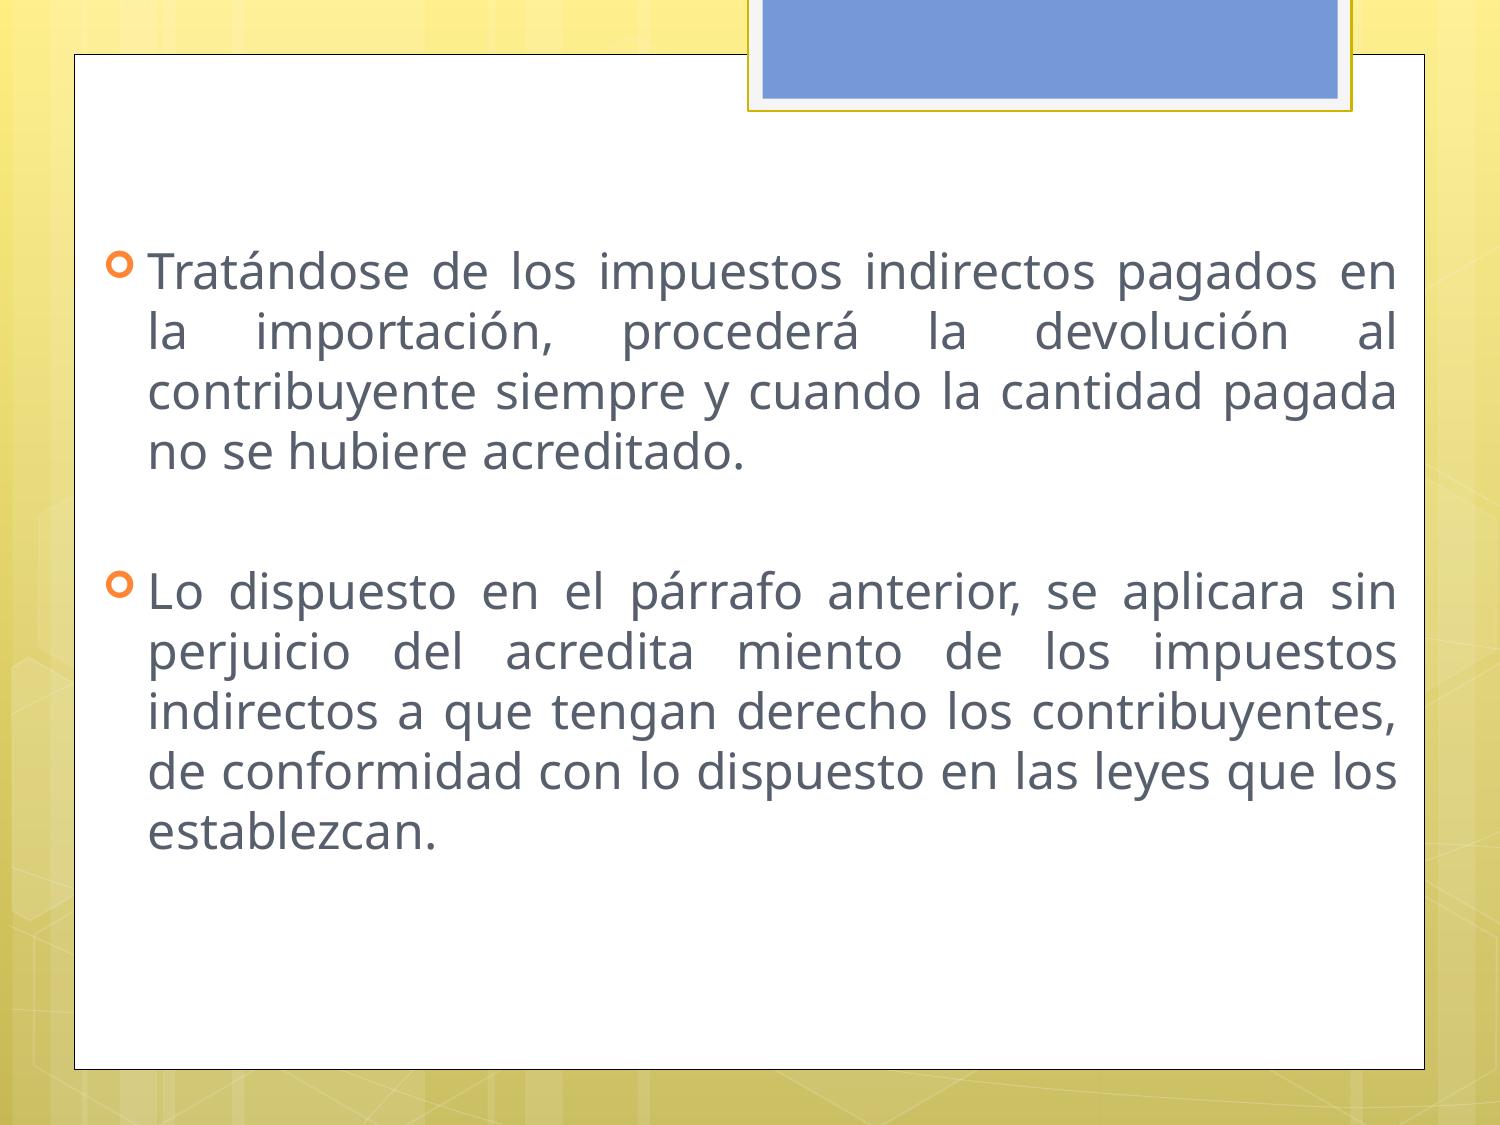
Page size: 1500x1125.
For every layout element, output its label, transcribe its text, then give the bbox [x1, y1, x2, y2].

list Tratándose de los impuestos indirectos pagados en la importación, procederá la devolución al contribuyente siempre y cuando la cantidad pagada no se hubiere acreditado. Lo dispuesto en el párrafo anterior, se aplicara sin perjuicio del acredita miento de los impuestos indirectos a que tengan derecho los contribuyentes, de conformidad con lo dispuesto en las leyes que los establezcan. [76, 231, 1415, 1052]
